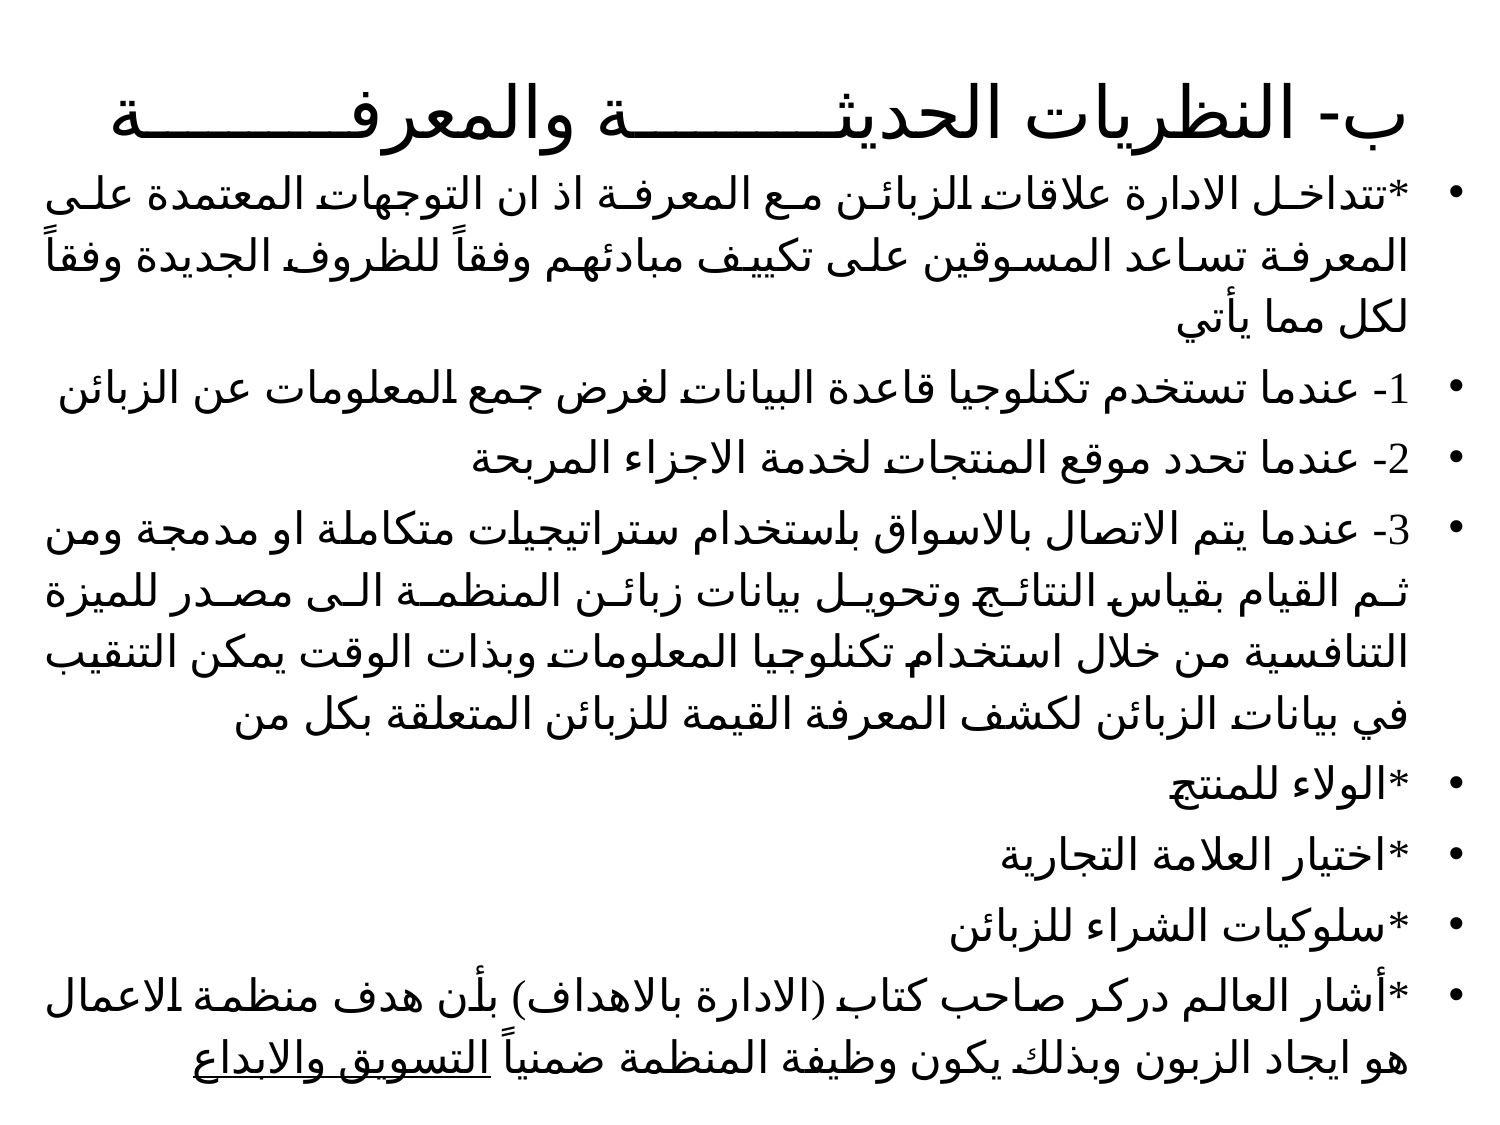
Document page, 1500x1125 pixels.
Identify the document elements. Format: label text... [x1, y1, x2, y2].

list *تتداخل الادارة علاقات الزبائن مع المعرفة اذ ان التوجهات المعتمدة على المعرفة تساعد المسوقين على تكييف مبادئهم وفقاً للظروف الجديدة وفقاً لكل مما يأتي 1- عندما تستخدم تكنلوجيا قاعدة البيانات لغرض جمع المعلومات عن الزبائن 2- عندما تحدد موقع المنتجات لخدمة الاجزاء المربحة 3- عندما يتم الاتصال بالاسواق باستخدام ستراتيجيات متكاملة او مدمجة ومن ثم القيام بقياس النتائج وتحويل بيانات زبائن المنظمة الى مصدر للميزة التنافسية من خلال استخدام تكنلوجيا المعلومات وبذات الوقت يمكن التنقيب في بيانات الزبائن لكشف المعرفة القيمة للزبائن المتعلقة بكل من *الولاء للمنتج *اختيار العلامة التجارية *سلوكيات الشراء للزبائن *أشار العالم دركر صاحب كتاب (الادارة بالاهداف) بأن هدف منظمة الاعمال هو ايجاد الزبون وبذلك يكون وظيفة المنظمة ضمنياً التسويق والابداع [29, 149, 1474, 1094]
title ب- النظريات الحديثة والمعرفة [75, 45, 1425, 149]
